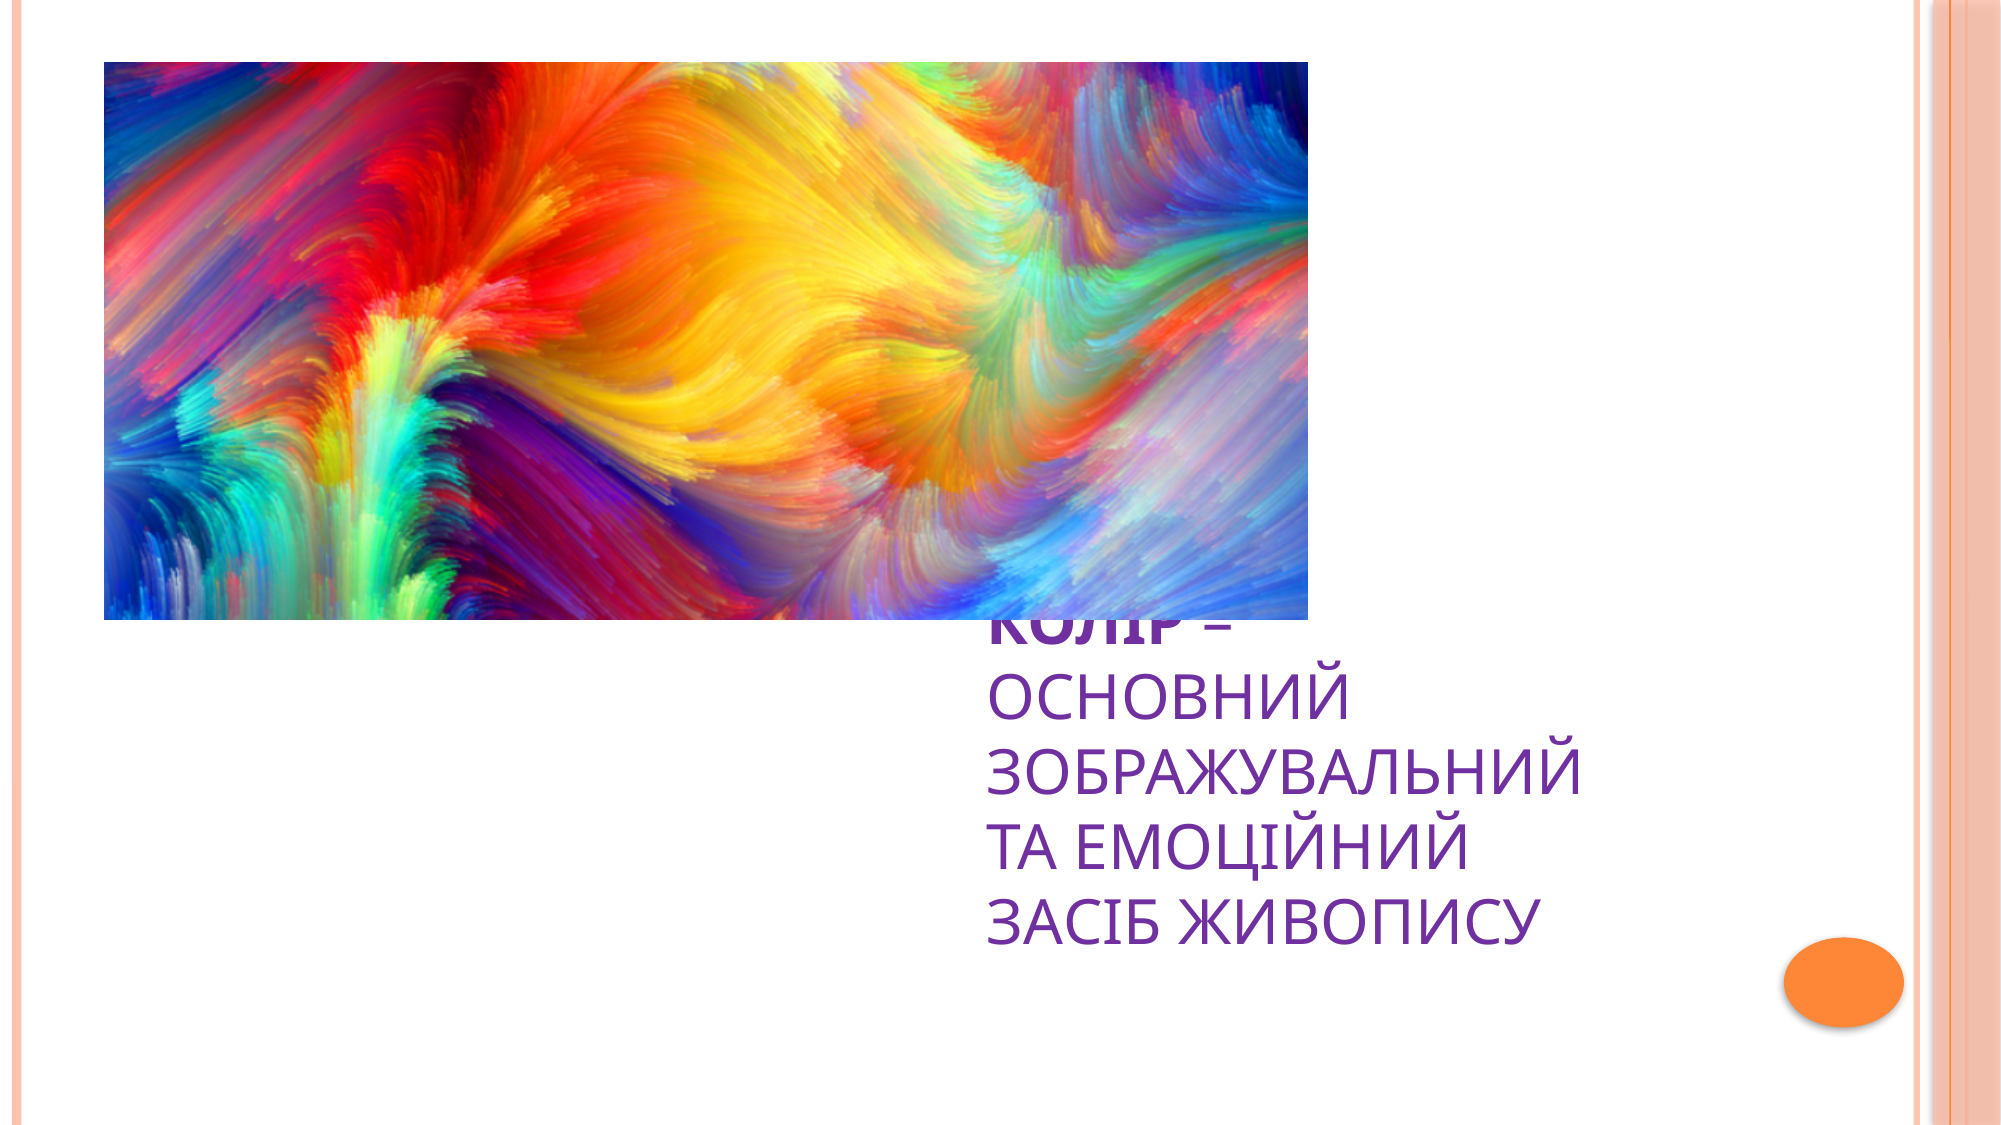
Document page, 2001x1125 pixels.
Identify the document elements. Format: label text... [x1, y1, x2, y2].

title Колір – основний зображувальний та емоційний засіб живопису [971, 161, 1838, 965]
picture [103, 61, 1308, 621]
